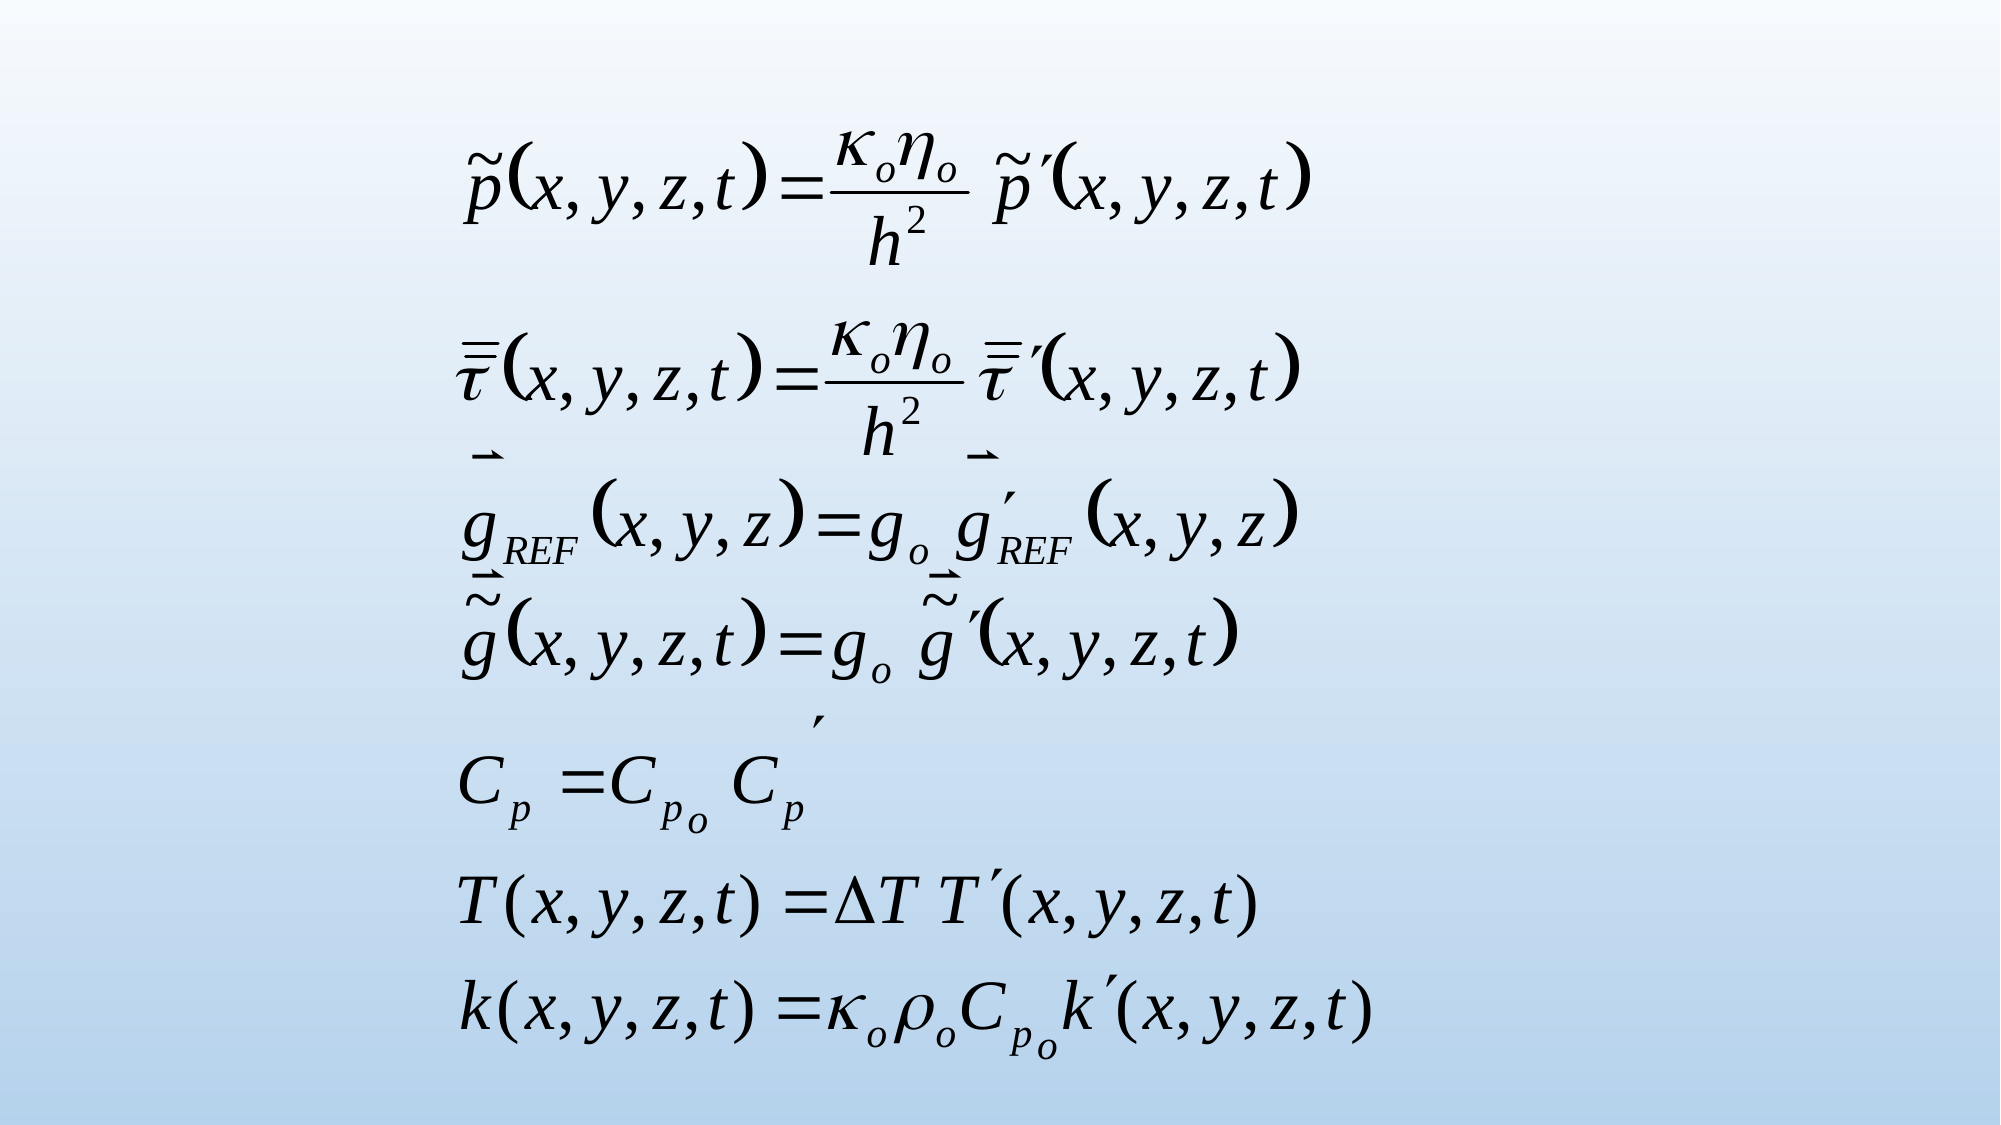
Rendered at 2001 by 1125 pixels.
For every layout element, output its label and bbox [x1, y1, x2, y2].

text_box [448, 93, 1386, 1073]
